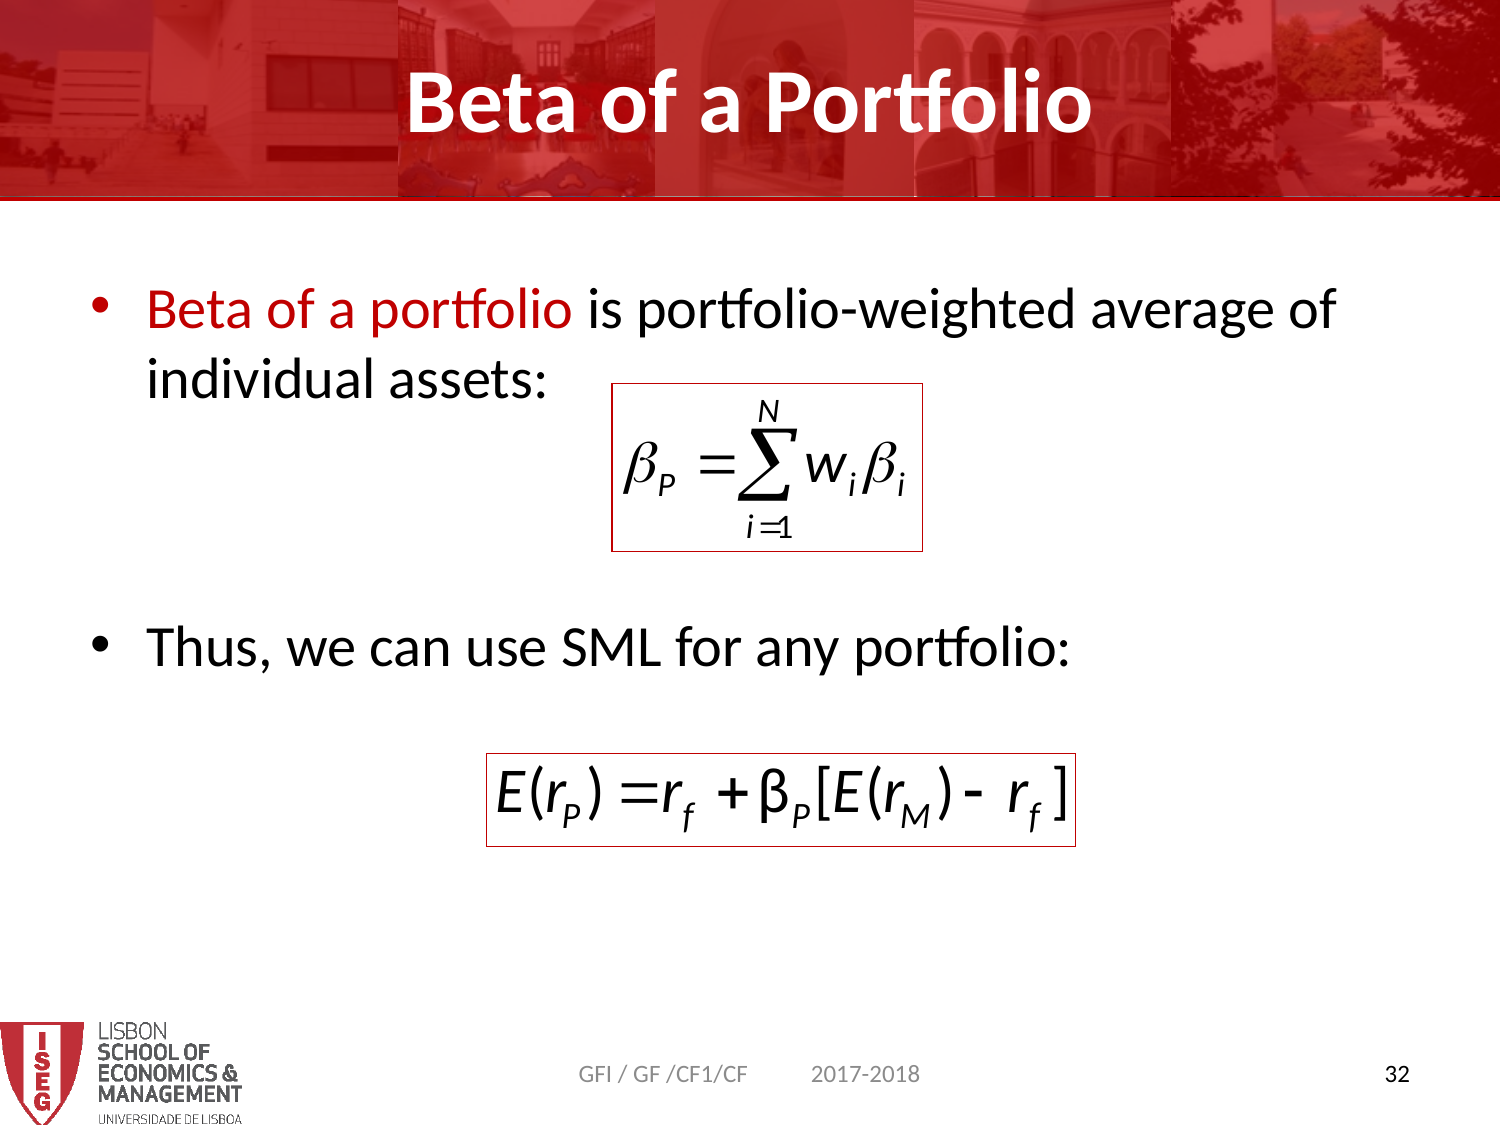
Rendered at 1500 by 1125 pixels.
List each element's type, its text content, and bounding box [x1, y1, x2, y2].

text_box Beta of a Portfolio [0, 0, 1500, 197]
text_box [487, 753, 1076, 847]
list Beta of a portfolio is portfolio-weighted average of individual assets: Thus, we can use SML for any portfolio: [75, 262, 1425, 1005]
picture [0, 1022, 242, 1125]
slide_number 32 [1074, 1042, 1425, 1103]
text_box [612, 383, 922, 551]
text_box GFI / GF /CF1/CF 2017-2018 [512, 1042, 988, 1103]
